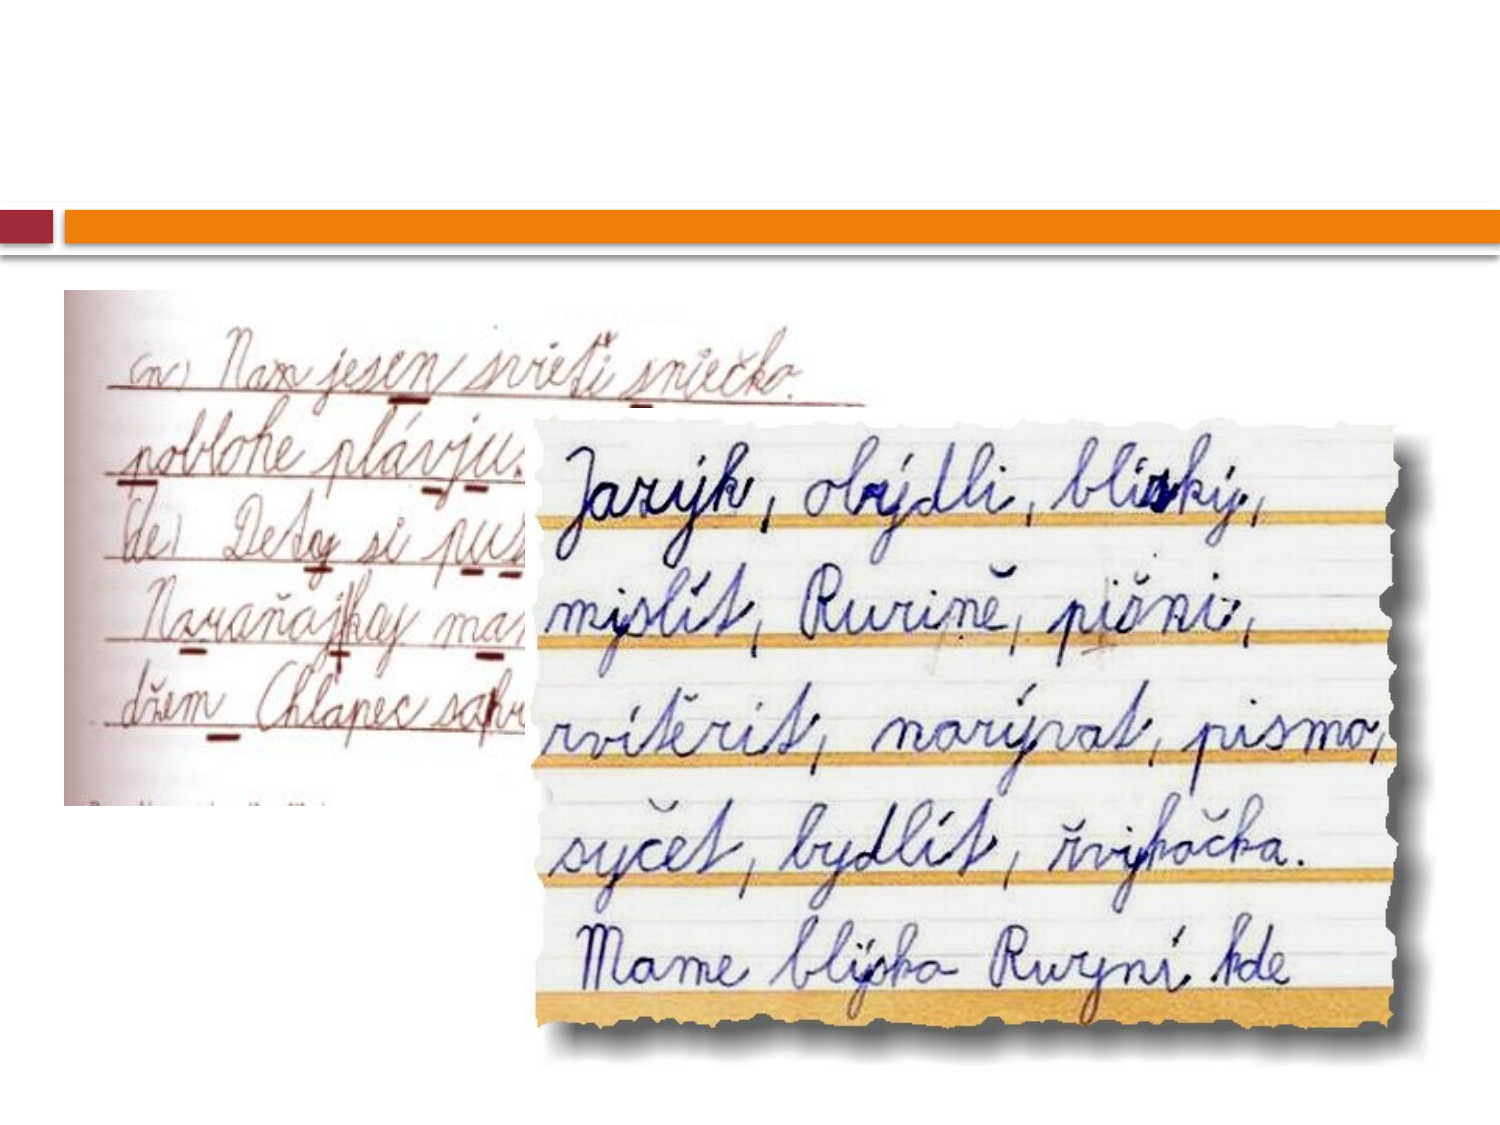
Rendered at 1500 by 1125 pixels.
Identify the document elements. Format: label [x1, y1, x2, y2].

picture [64, 290, 1448, 1082]
